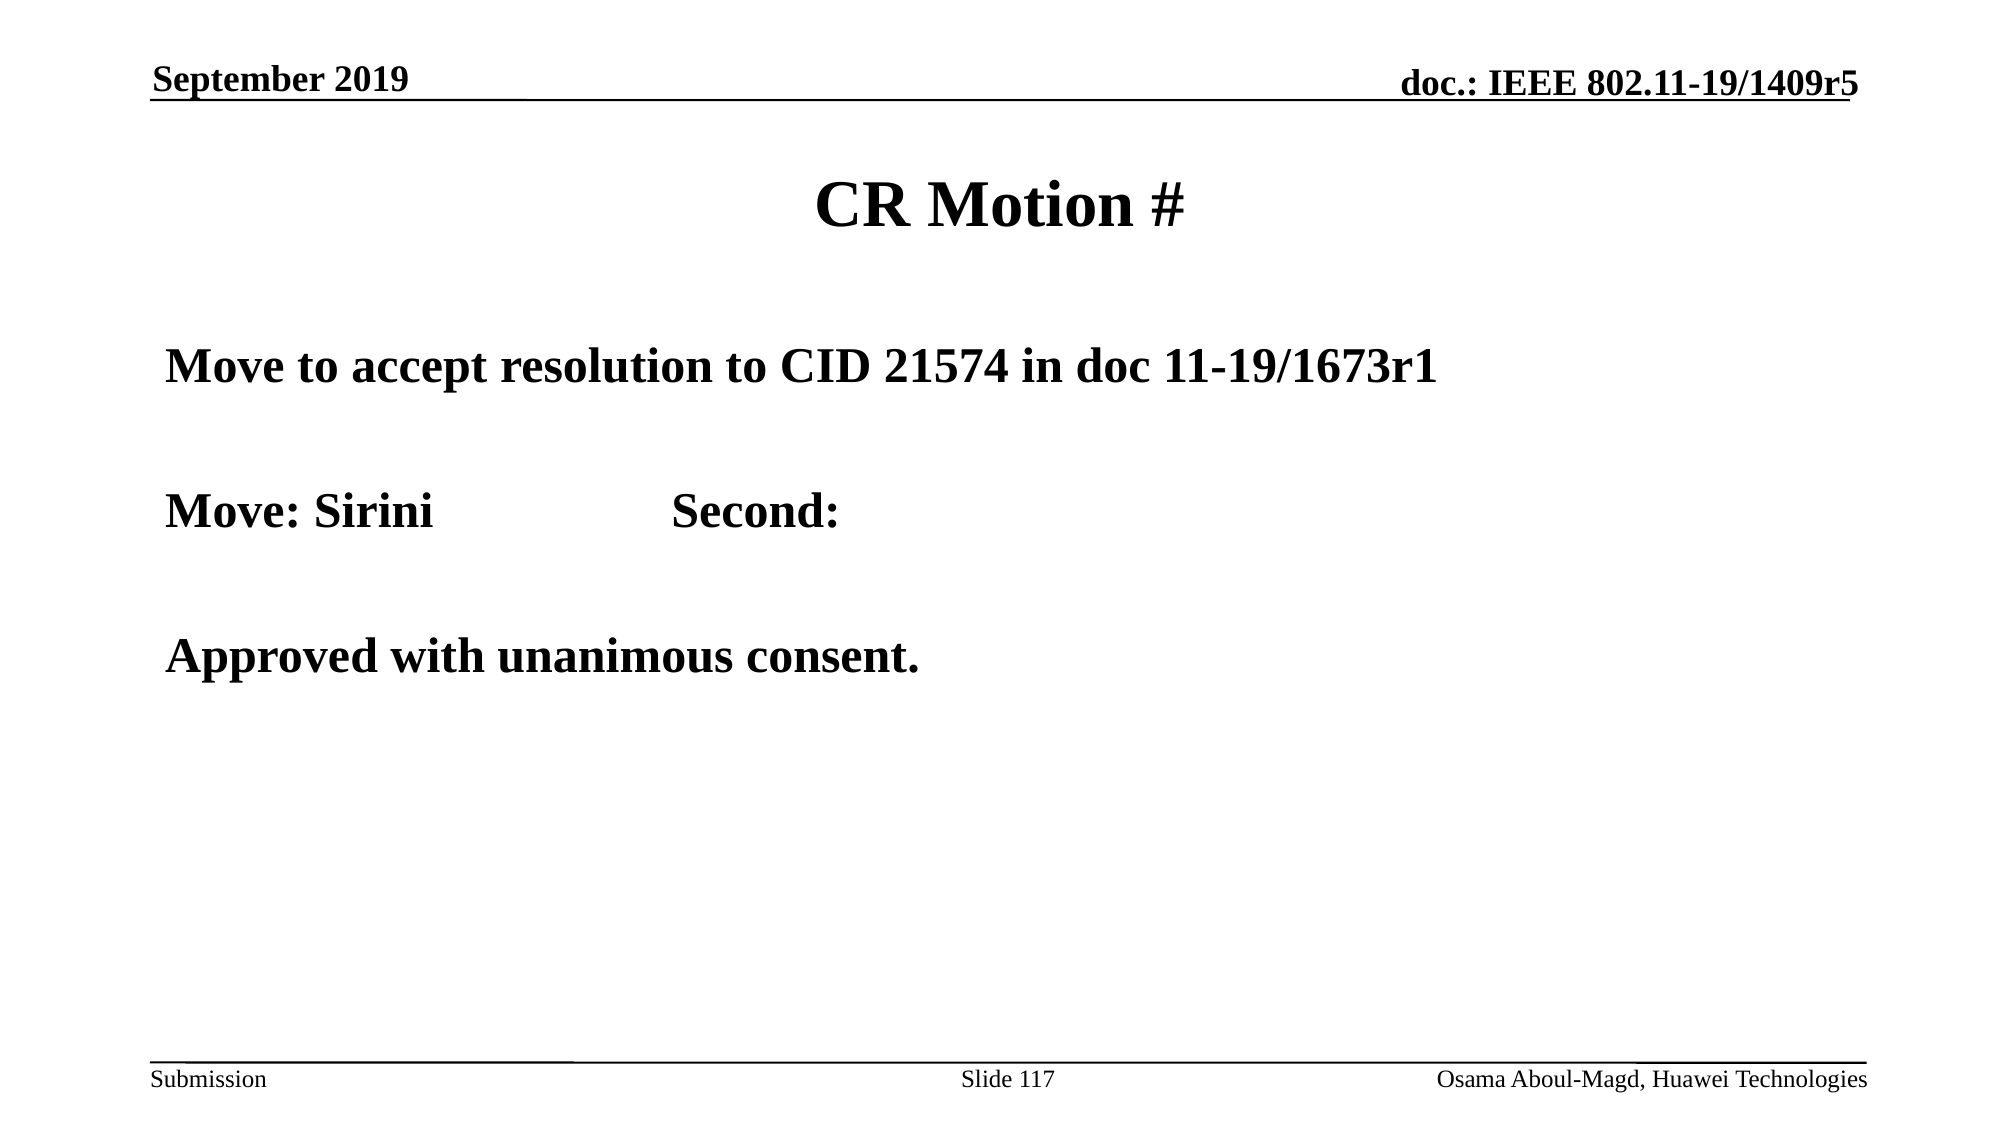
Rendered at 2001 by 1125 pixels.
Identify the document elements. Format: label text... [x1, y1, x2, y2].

footer Osama Aboul-Magd, Huawei Technologies [1171, 1061, 1869, 1093]
slide_number Slide 117 [950, 1061, 1067, 1123]
title CR Motion # [149, 112, 1850, 288]
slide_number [152, 54, 563, 100]
list Move to accept resolution to CID 21574 in doc 11-19/1673r1 Move: Sirini Second: Approved with unanimous consent. [149, 324, 1850, 1000]
